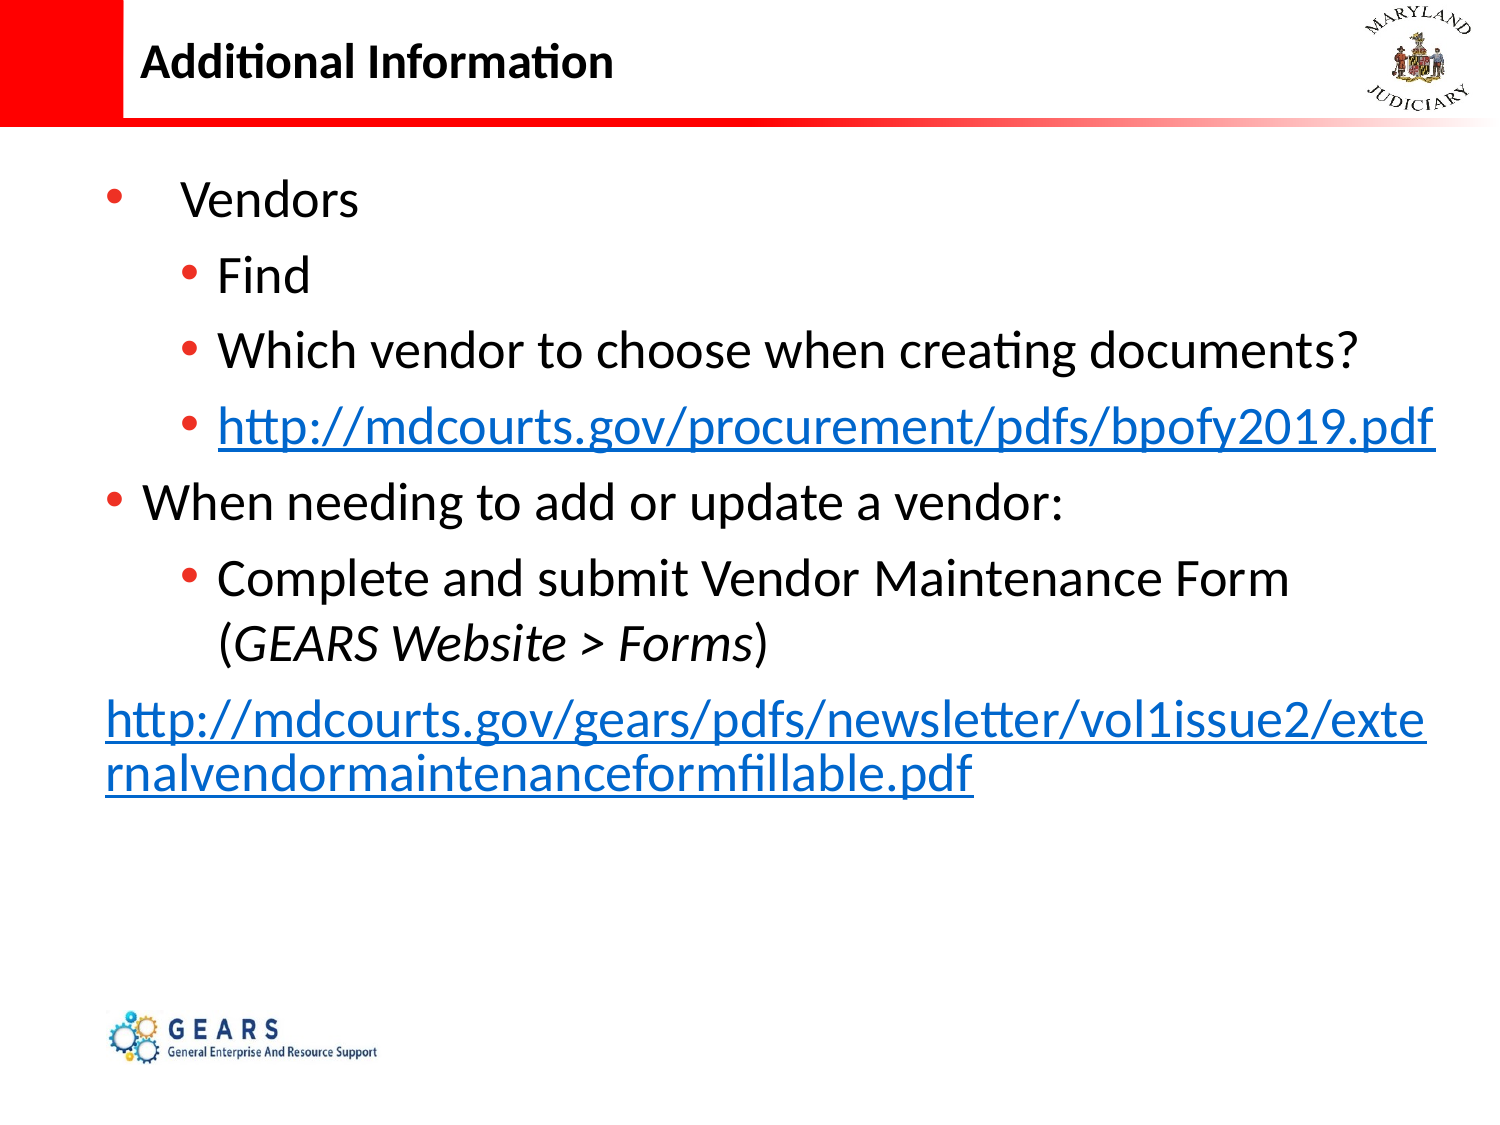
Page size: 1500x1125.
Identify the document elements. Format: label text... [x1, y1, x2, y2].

picture [106, 1010, 382, 1065]
picture [1359, 4, 1473, 112]
title Additional Information [125, 4, 1213, 113]
text_box Vendors Find Which vendor to choose when creating documents? http://mdcourts.gov/procurement/pdfs/bpofy2019.pdf When needing to add or update a vendor: Complete and submit Vendor Maintenance Form (GEARS Website > Forms) http://mdcourts.gov/gears/pdfs/newsletter/vol1issue2/externalvendormaintenanceformfillable.pdf [90, 155, 1452, 979]
list [27, 158, 1435, 981]
